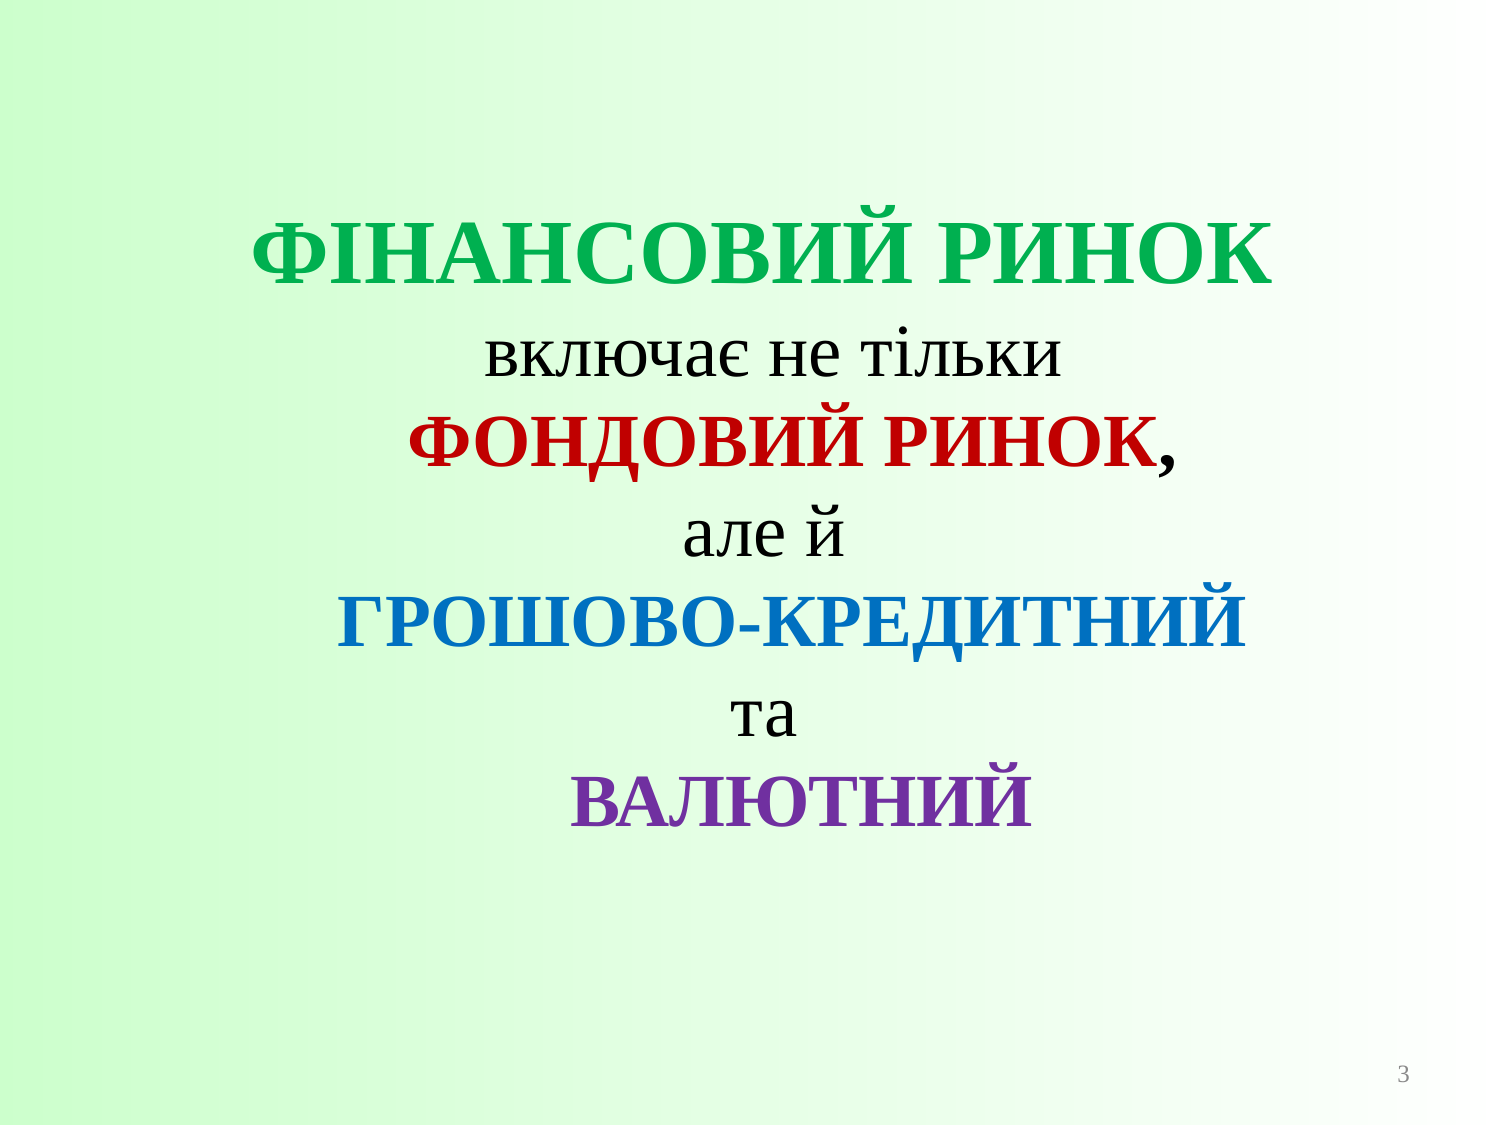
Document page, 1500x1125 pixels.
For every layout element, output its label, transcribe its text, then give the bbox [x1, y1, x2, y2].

title Фінансовий ринок включає не тільки Фондовий ринок, але й Грошово-кредитний та Валютний [147, 184, 1400, 953]
slide_number 3 [1074, 1042, 1425, 1103]
